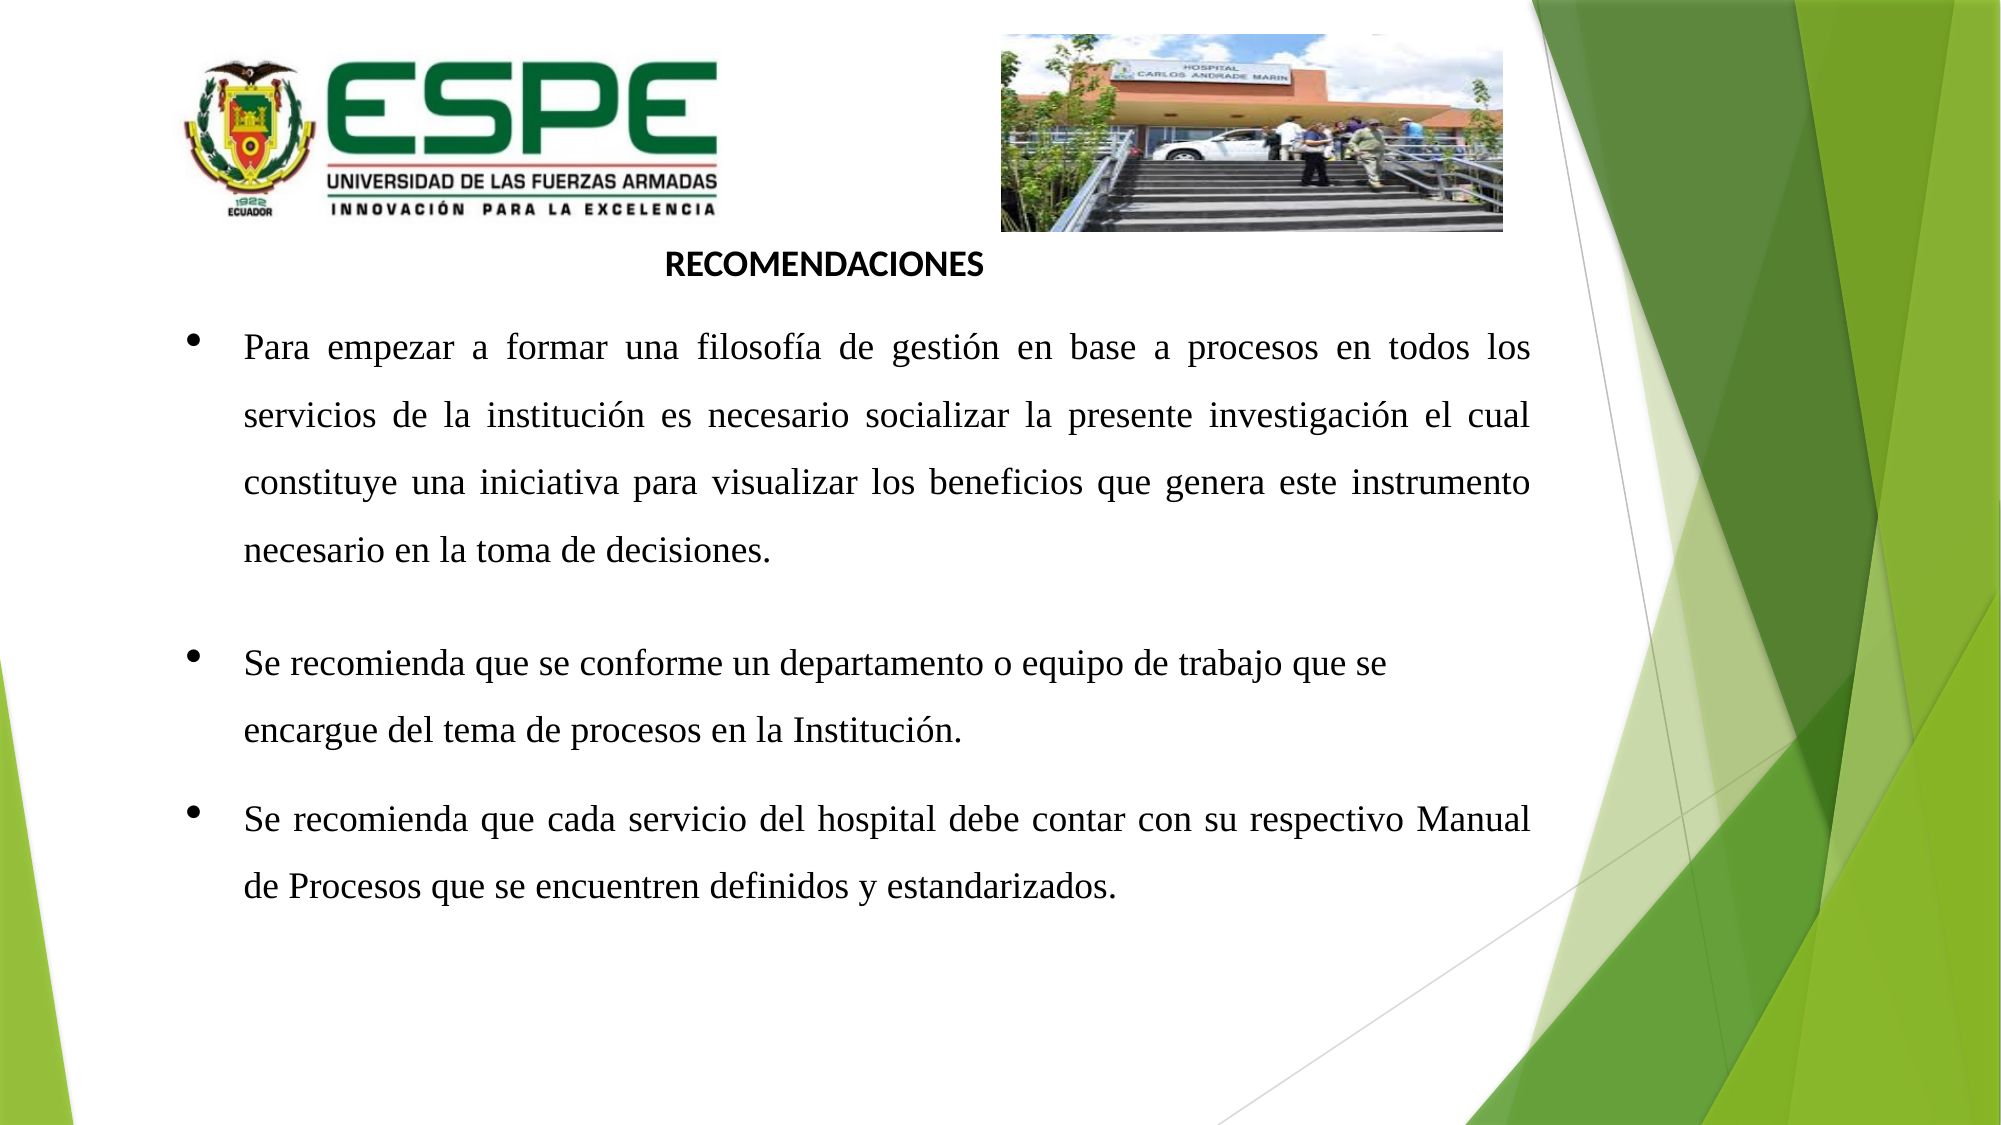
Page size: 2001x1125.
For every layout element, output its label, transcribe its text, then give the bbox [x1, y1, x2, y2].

text_box Se recomienda que se conforme un departamento o equipo de trabajo que se encargue del tema de procesos en la Institución. Se recomienda que cada servicio del hospital debe contar con su respectivo Manual de Procesos que se encuentren definidos y estandarizados. [172, 608, 1548, 914]
picture [172, 34, 723, 233]
text_box Para empezar a formar una filosofía de gestión en base a procesos en todos los servicios de la institución es necesario socializar la presente investigación el cual constituye una iniciativa para visualizar los beneficios que genera este instrumento necesario en la toma de decisiones. [172, 292, 1548, 578]
picture [1000, 34, 1503, 233]
text_box RECOMENDACIONES [650, 231, 1000, 292]
